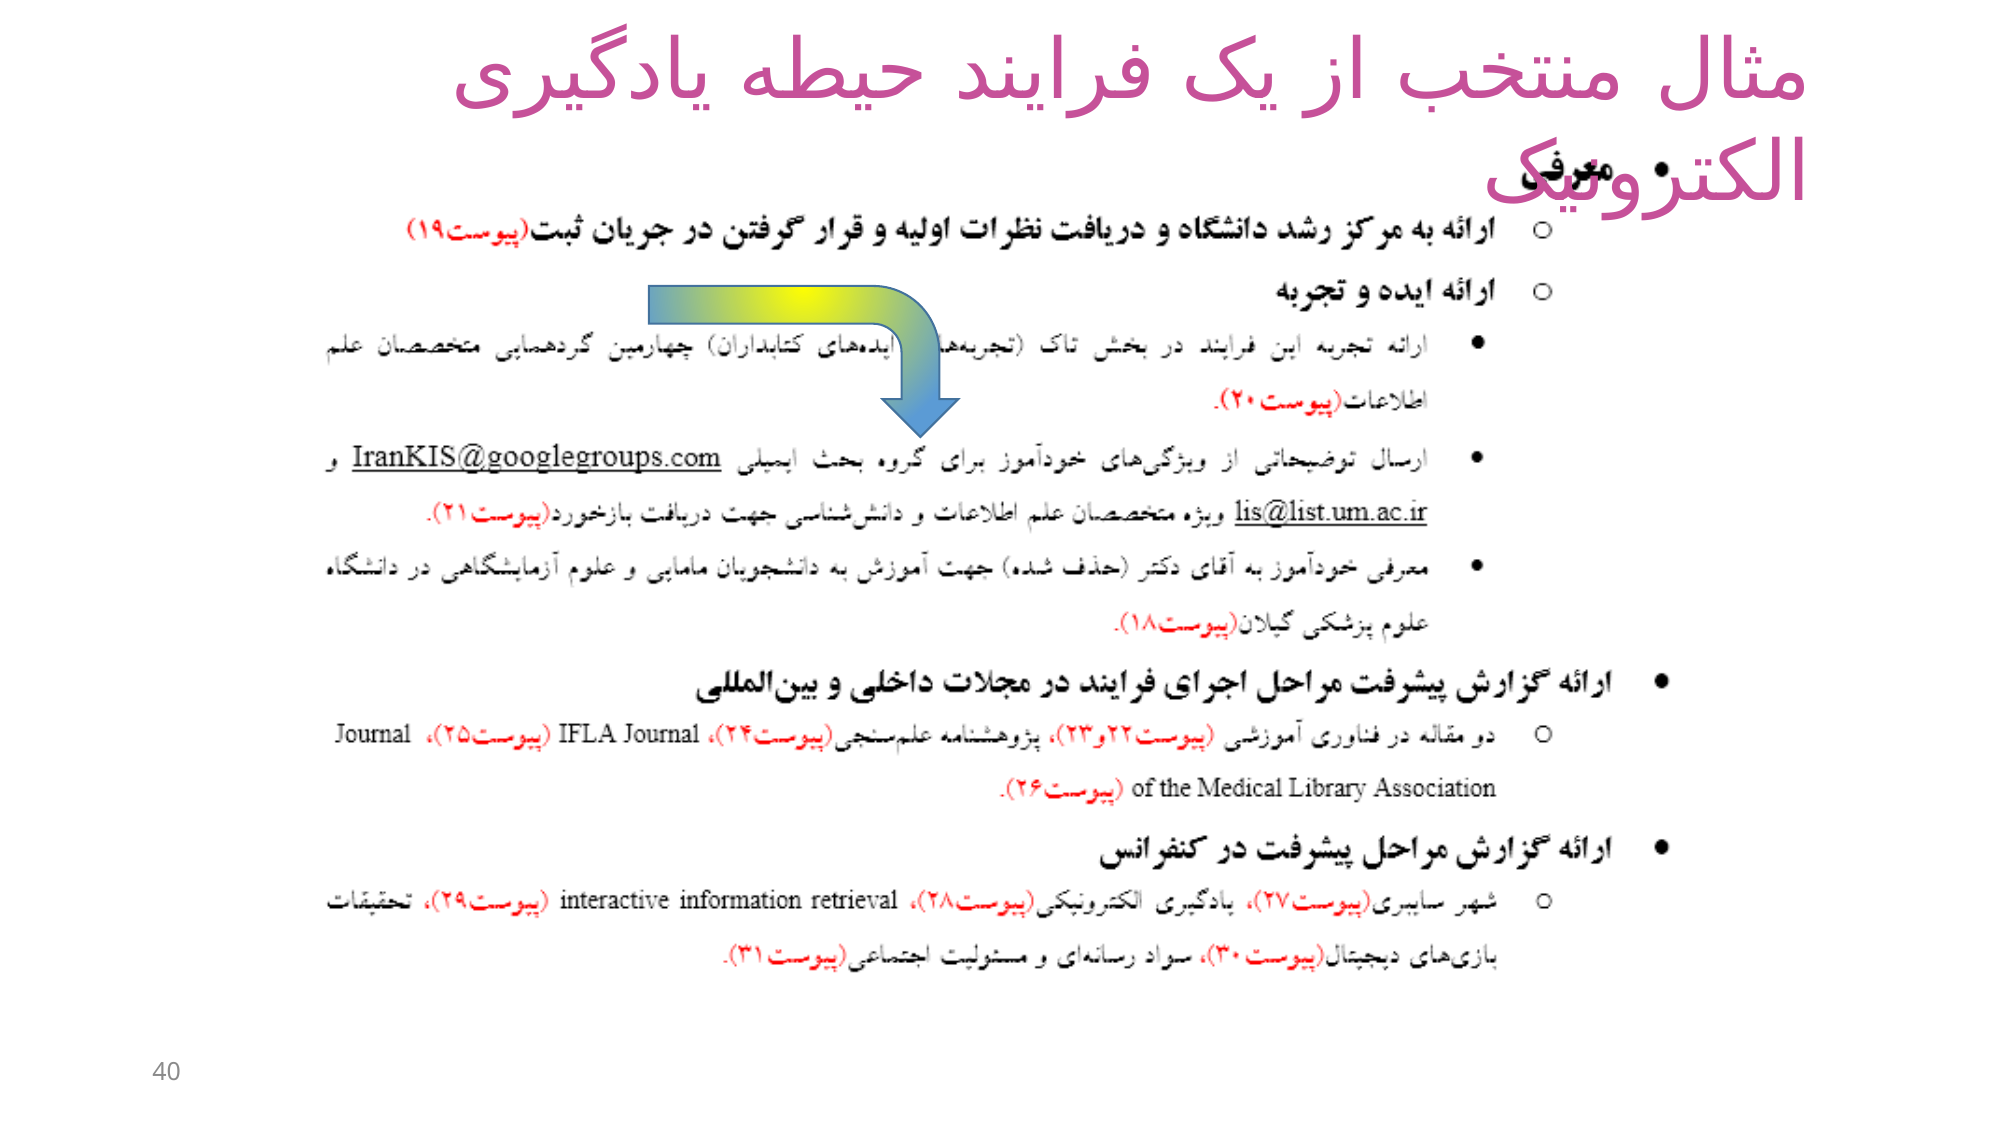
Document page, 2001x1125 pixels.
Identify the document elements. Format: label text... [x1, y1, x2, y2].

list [263, 144, 1721, 985]
slide_number 40 [137, 1042, 588, 1103]
text_box مثال منتخب از یک فرایند حیطه یادگیری الکترونیک [90, 0, 1826, 225]
